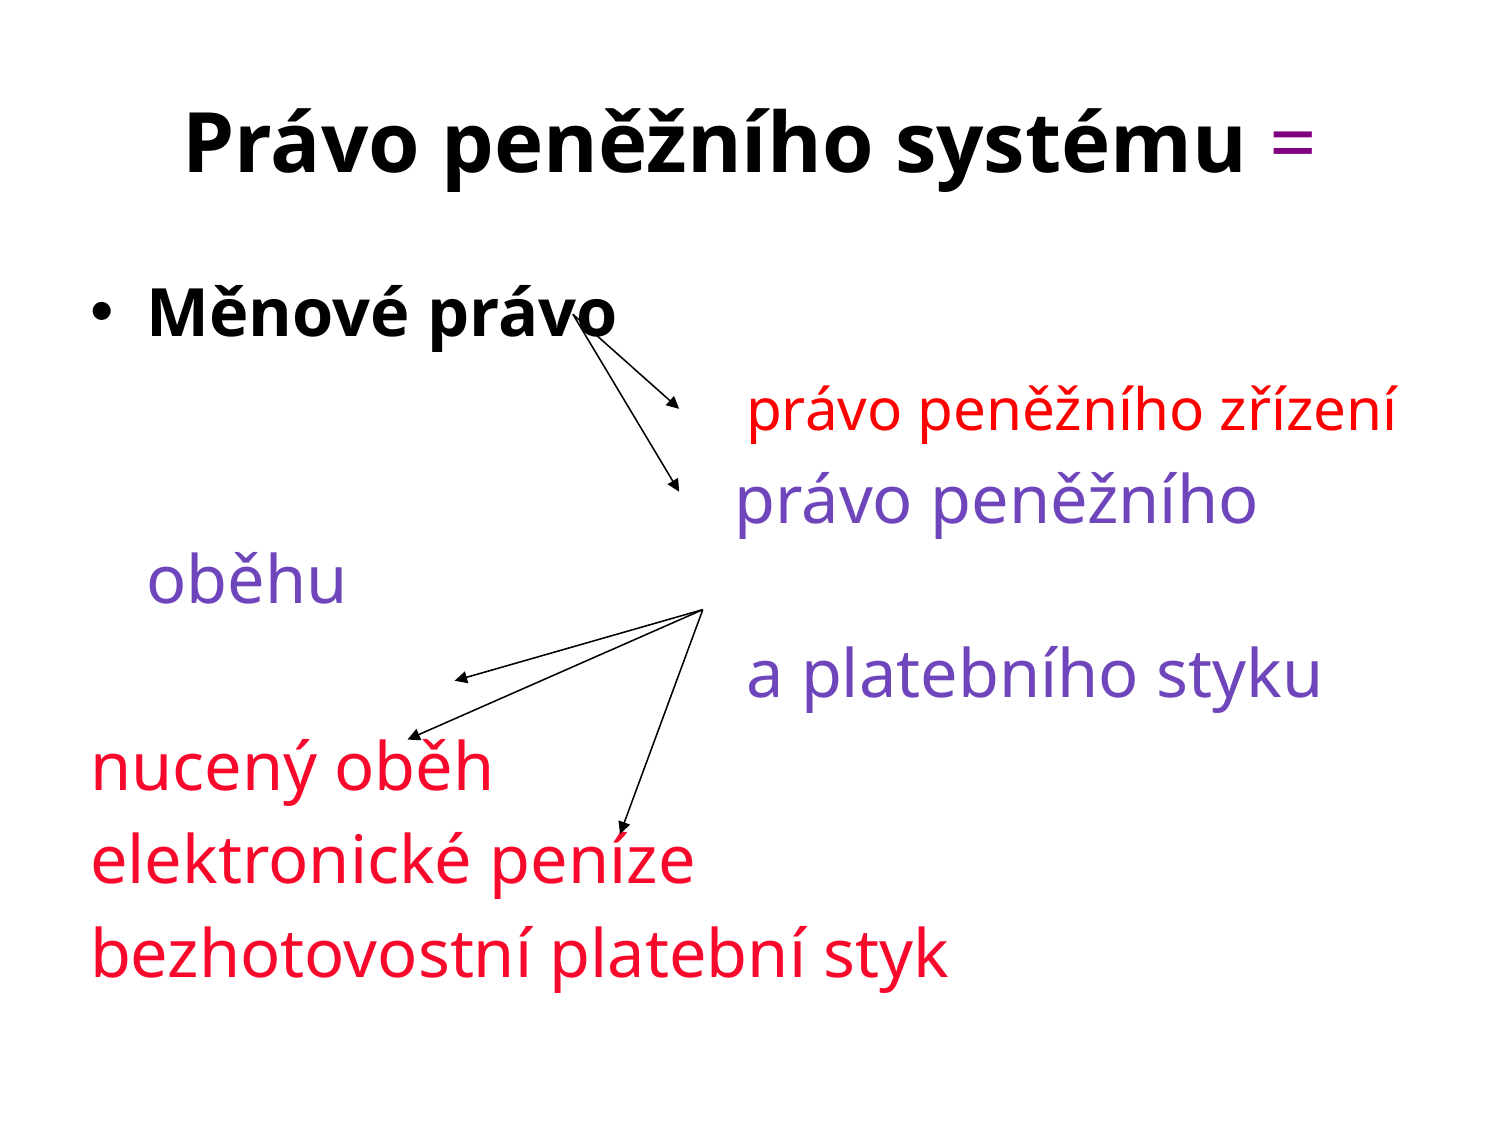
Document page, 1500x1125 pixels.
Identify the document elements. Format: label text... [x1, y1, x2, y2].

text_box [572, 314, 680, 492]
text_box [575, 316, 680, 409]
text_box [618, 609, 703, 835]
list Měnové právo právo peněžního zřízení právo peněžního oběhu a platebního styku nucený oběh elektronické peníze bezhotovostní platební styk [75, 262, 1425, 1005]
text_box [454, 610, 699, 684]
title Právo peněžního systému = [75, 45, 1425, 233]
text_box [407, 609, 702, 741]
